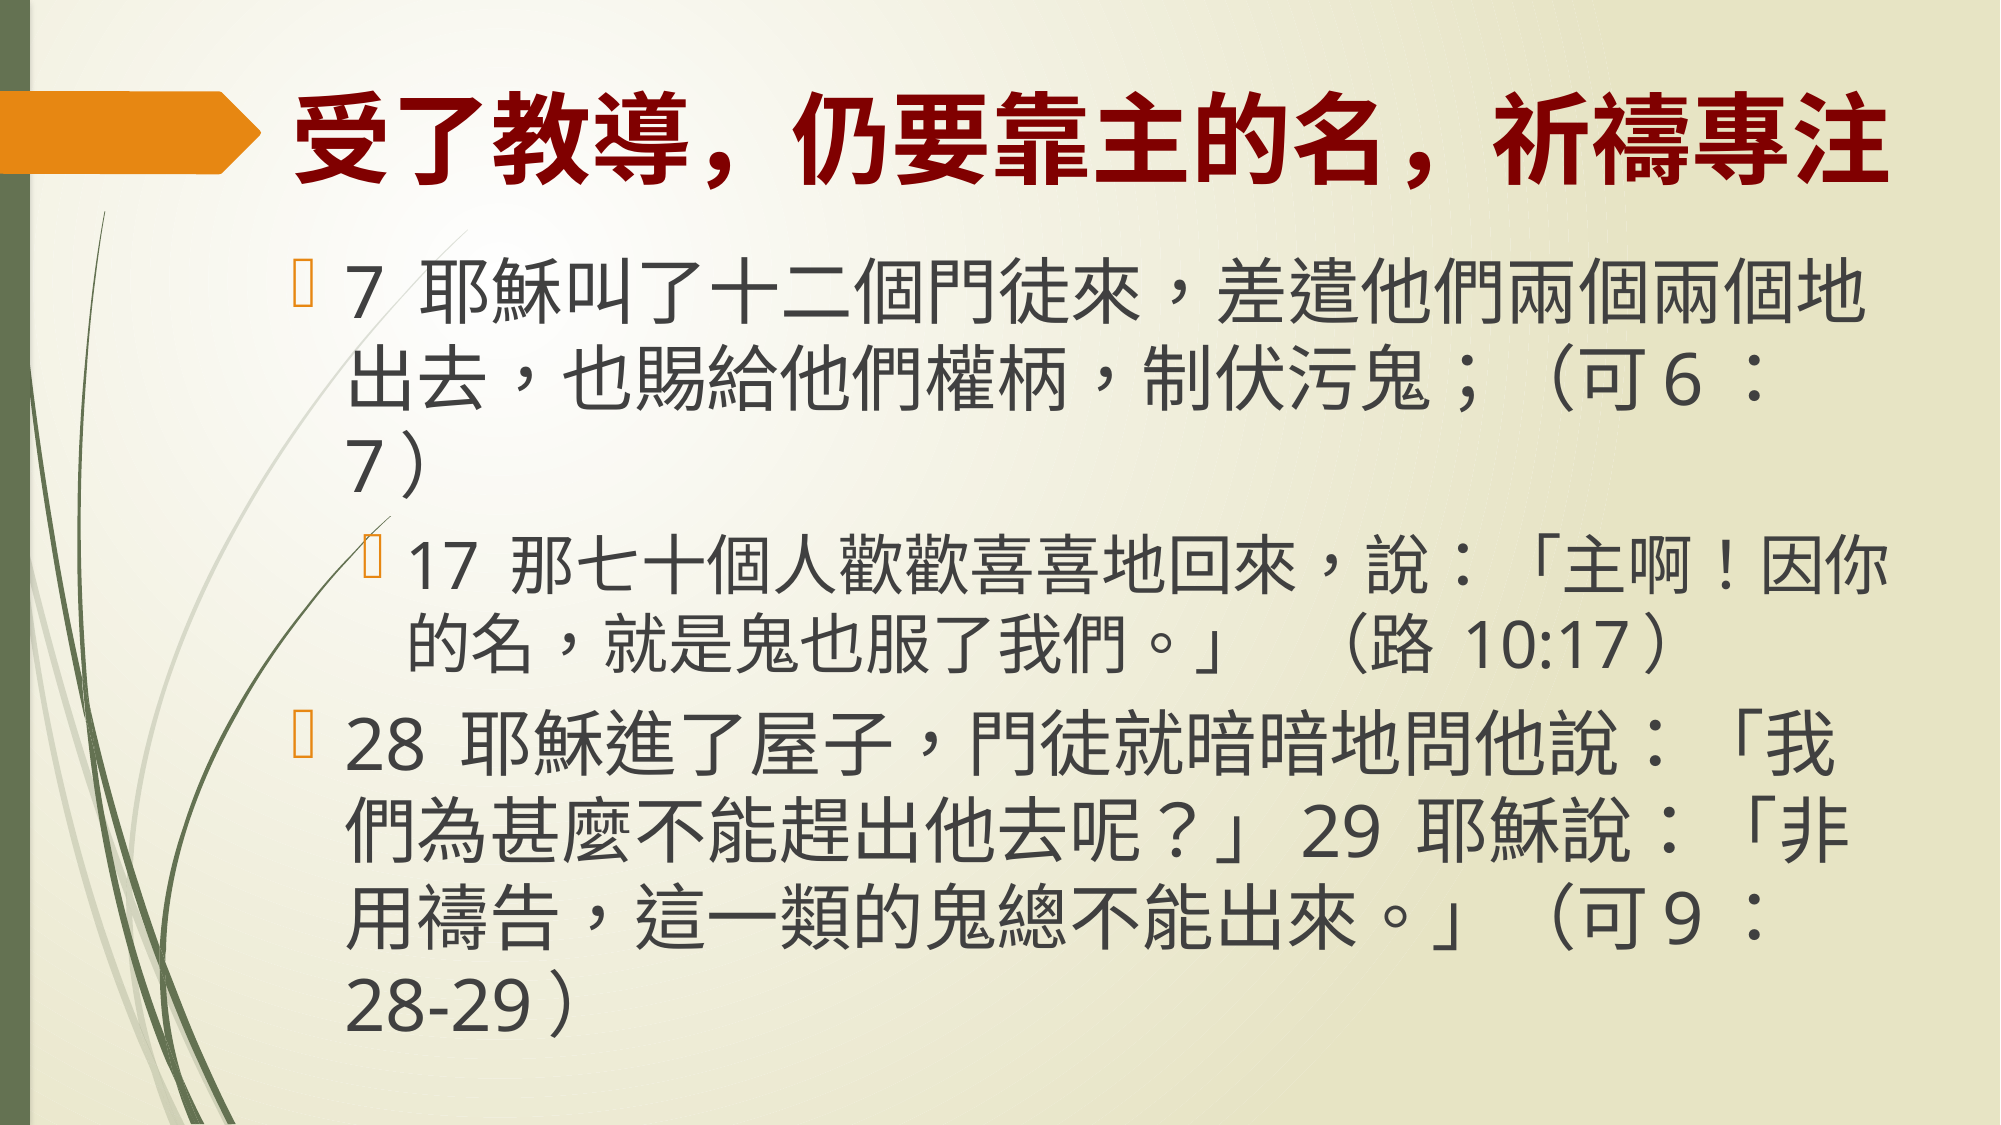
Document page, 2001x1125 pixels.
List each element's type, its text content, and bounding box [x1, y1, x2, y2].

title 受了教導，仍要靠主的名，祈禱專注 [276, 69, 1973, 212]
list 7 耶穌叫了十二個門徒來，差遣他們兩個兩個地出去，也賜給他們權柄，制伏污鬼；（可6：7） 17 那七十個人歡歡喜喜地回來，說：「主啊！因你的名，就是鬼也服了我們。」 （路 10:17） 28 耶穌進了屋子，門徒就暗暗地問他說：「我們為甚麼不能趕出他去呢？」29 耶穌說：「非用禱告，這一類的鬼總不能出來。」（可9：28-29） [276, 238, 1918, 1056]
